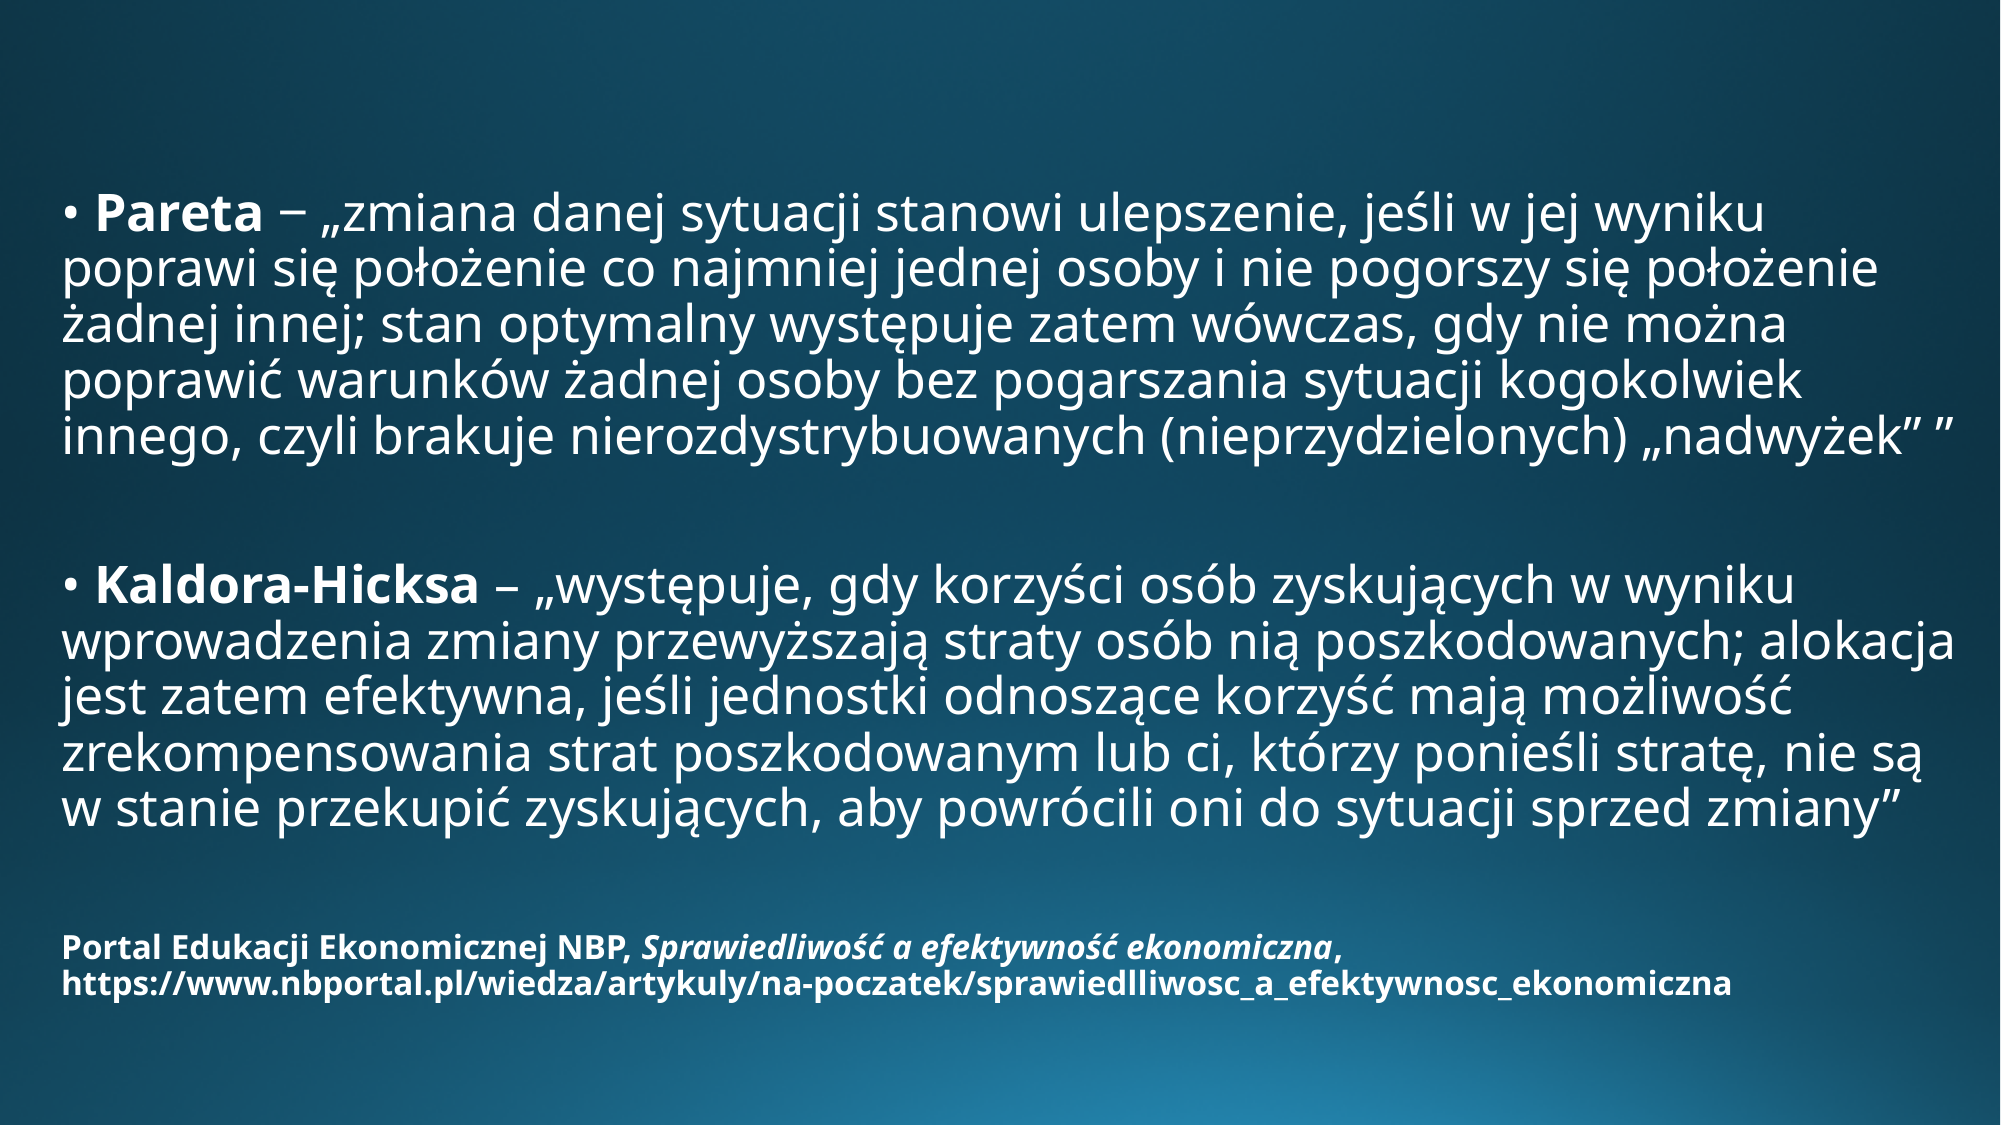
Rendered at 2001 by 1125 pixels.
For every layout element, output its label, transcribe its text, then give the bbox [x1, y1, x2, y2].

list • Pareta ‒ „zmiana danej sytuacji stanowi ulepszenie, jeśli w jej wyniku poprawi się położenie co najmniej jednej osoby i nie pogorszy się położenie żadnej innej; stan optymalny występuje zatem wówczas, gdy nie można poprawić warunków żadnej osoby bez pogarszania sytuacji kogokolwiek innego, czyli brakuje nierozdystrybuowanych (nieprzydzielonych) „nadwyżek” ” • Kaldora-Hicksa – „występuje, gdy korzyści osób zyskujących w wyniku wprowadzenia zmiany przewyższają straty osób nią poszkodowanych; alokacja jest zatem efektywna, jeśli jednostki odnoszące korzyść mają możliwość zrekompensowania strat poszkodowanym lub ci, którzy ponieśli stratę, nie są w stanie przekupić zyskujących, aby powrócili oni do sytuacji sprzed zmiany” Portal Edukacji Ekonomicznej NBP, Sprawiedliwość a efektywność ekonomiczna, https://www.nbportal.pl/wiedza/artykuly/na-poczatek/sprawiedlliwosc_a_efektywnosc_ekonomiczna [46, 178, 1985, 1125]
picture [0, 0, 2001, 1125]
